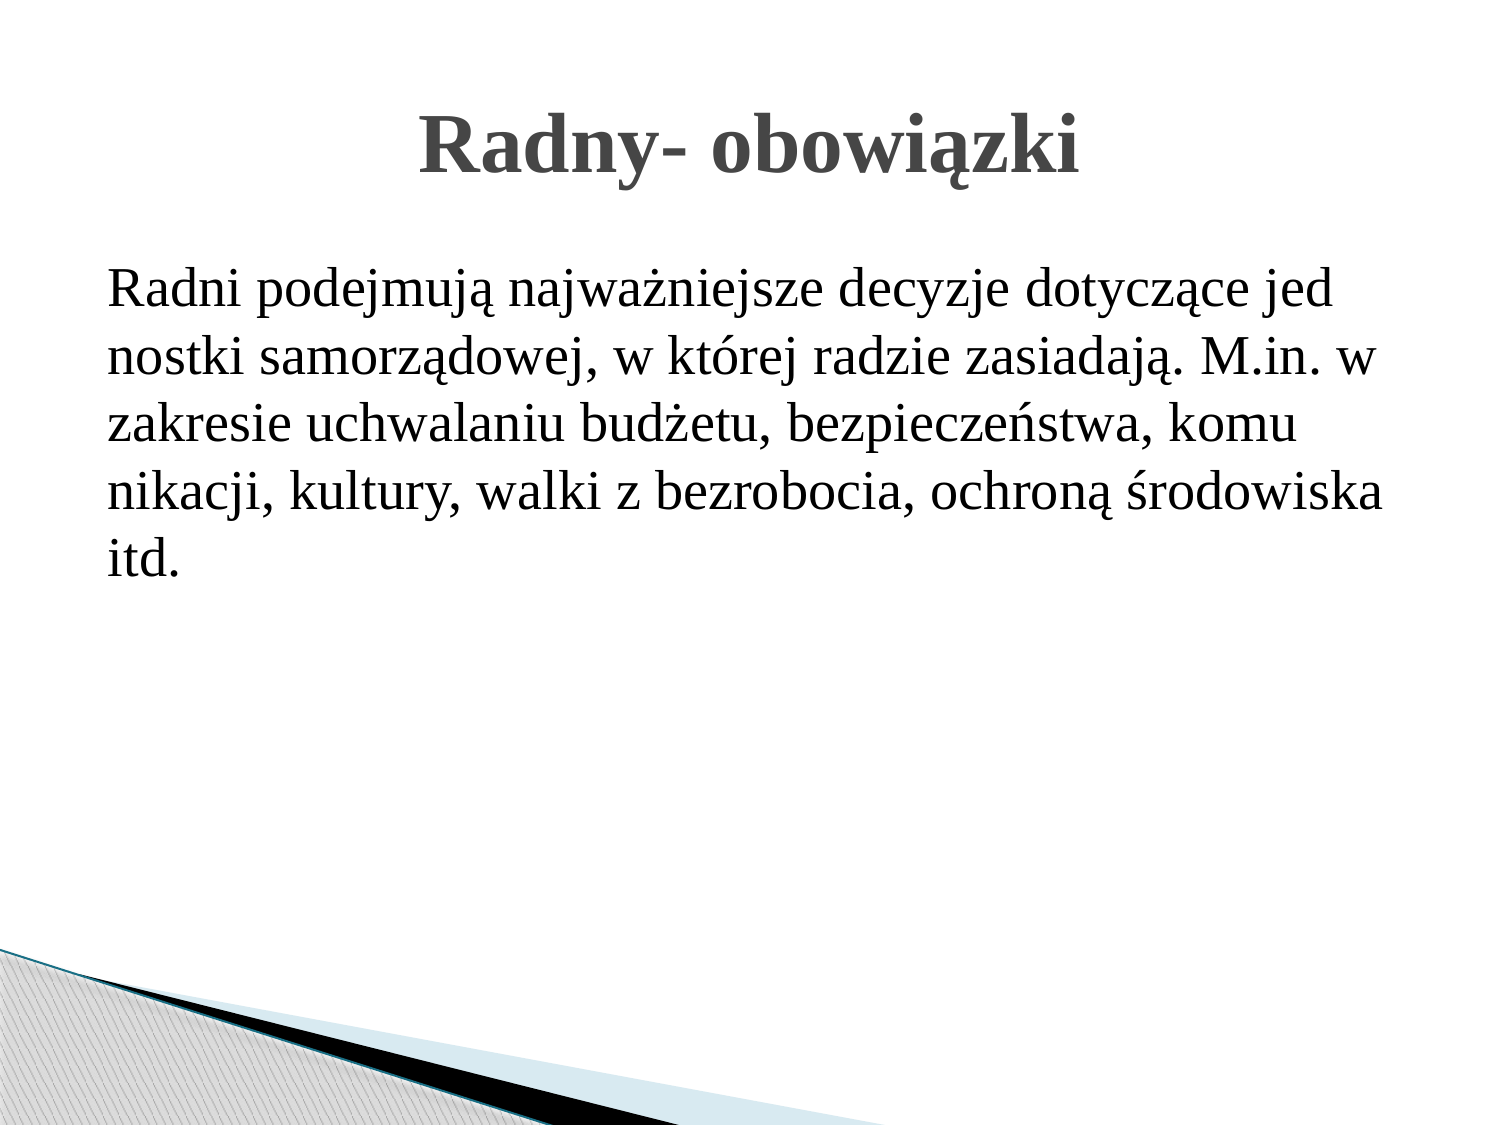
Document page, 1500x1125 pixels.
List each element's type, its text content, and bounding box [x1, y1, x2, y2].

title Radny- obowiązki [75, 45, 1425, 233]
list Radni pode­j­mują najważniejsze decyzje doty­czące jed­nos­tki samorzą­dowej, w której radzie zasi­adają. M.in. w zakre­sie uch­wala­niu budżetu, bez­pieczeństwa, komu­nikacji, kul­tury, walki z bezrobo­cia, ochroną środowiska itd. [75, 243, 1425, 986]
